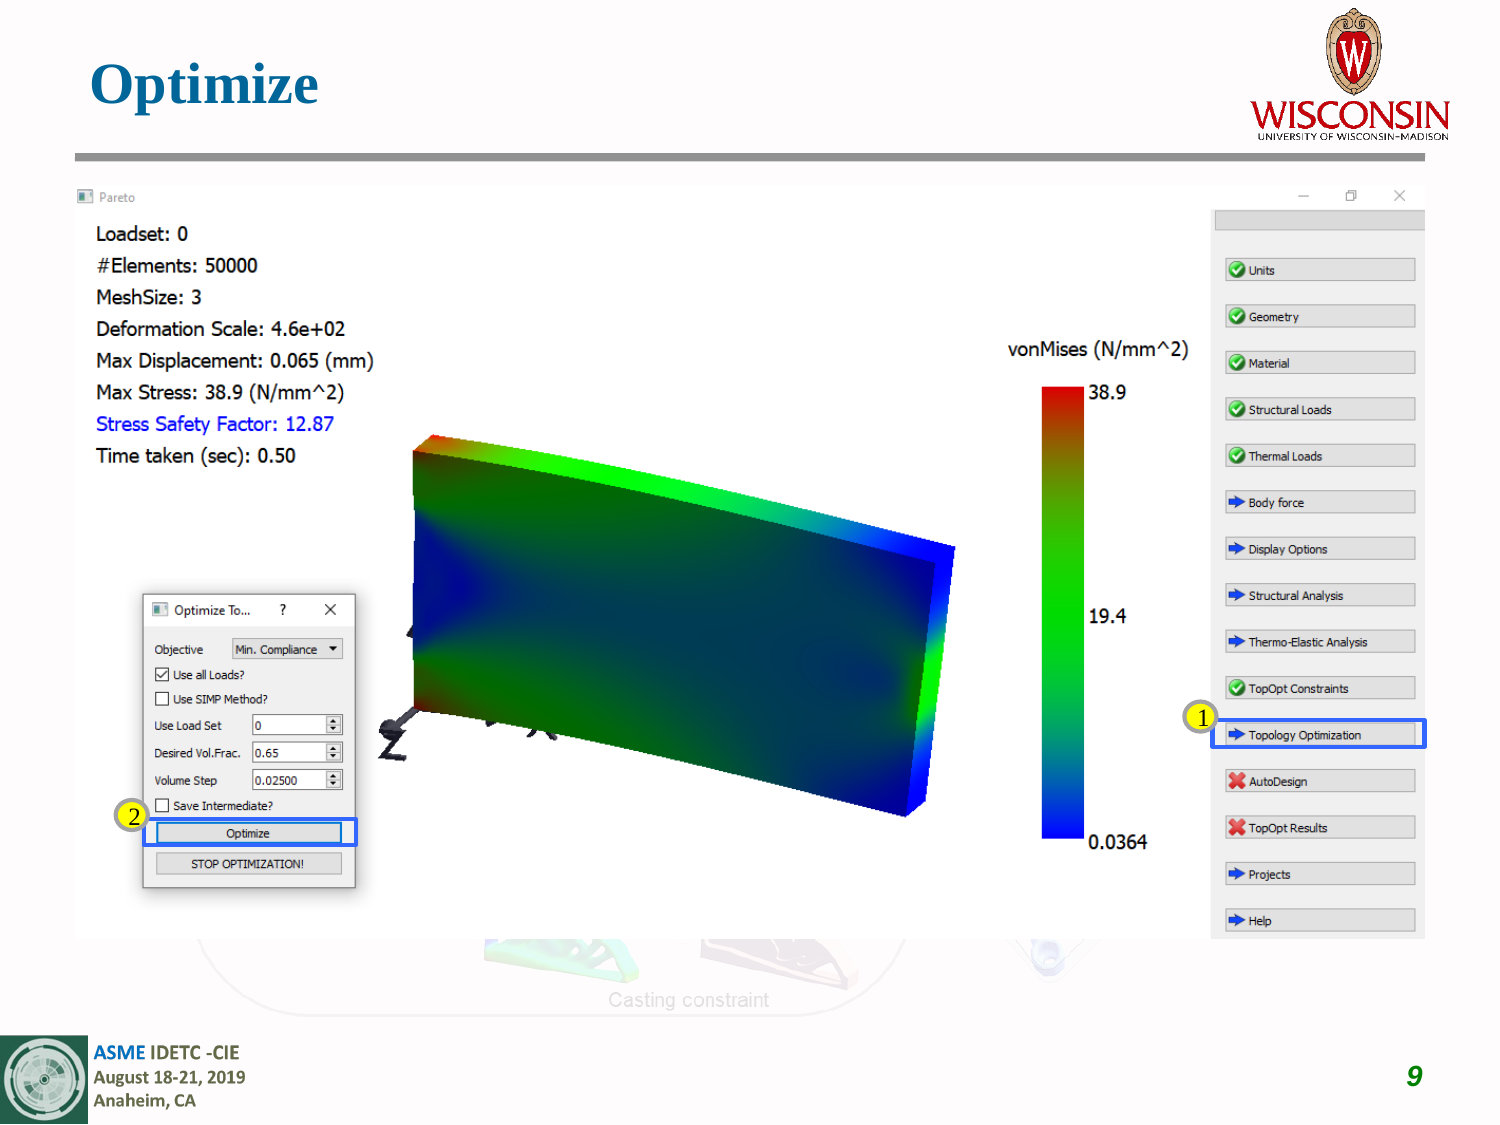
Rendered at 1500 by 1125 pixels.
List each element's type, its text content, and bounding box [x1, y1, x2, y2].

text_box Optimize [74, 37, 1425, 120]
picture [1250, 8, 1450, 140]
picture [0, 1032, 257, 1124]
picture [74, 185, 1425, 940]
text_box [115, 799, 357, 846]
slide_number 9 [1349, 1049, 1438, 1088]
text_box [1184, 701, 1425, 748]
